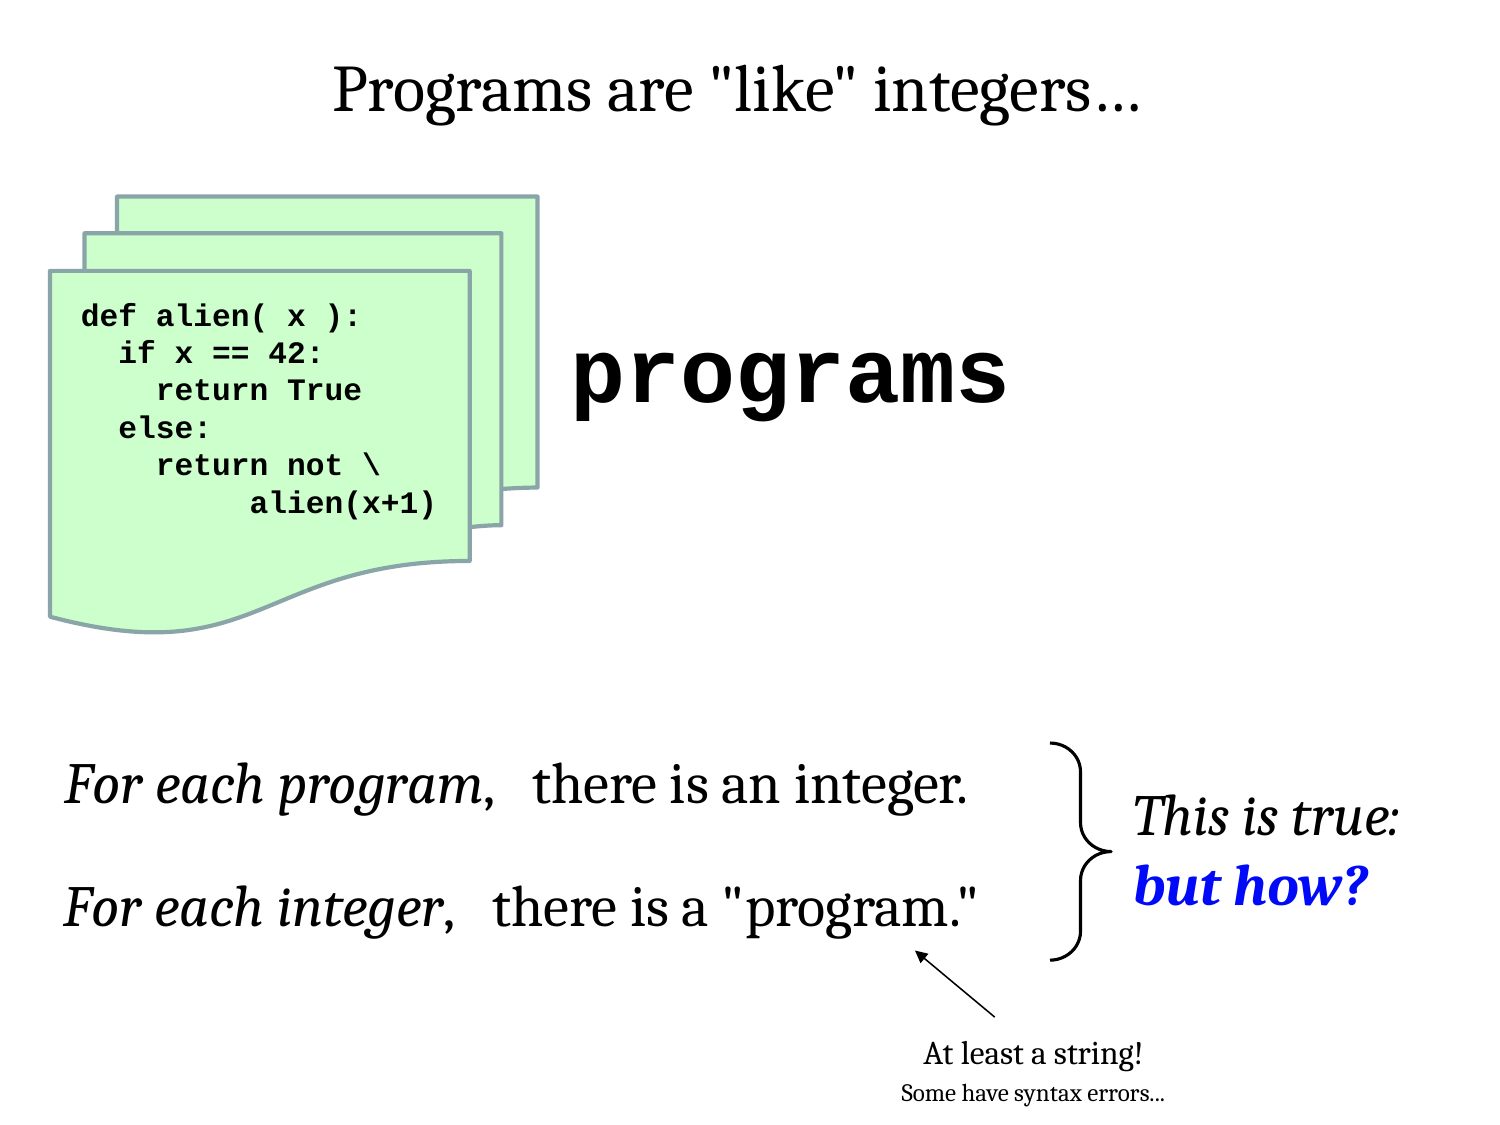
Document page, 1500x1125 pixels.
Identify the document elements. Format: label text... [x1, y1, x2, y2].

text_box [47, 194, 540, 635]
text_box At least a string! [908, 1023, 1159, 1069]
text_box For each program, there is an integer. [49, 737, 1100, 823]
text_box def alien( x ): if x == 42: return True else: return not \ alien(x+1) [66, 287, 454, 527]
text_box [1049, 742, 1112, 961]
text_box Programs are "like" integers… [87, 37, 1388, 133]
text_box Some have syntax errors... [886, 1069, 1181, 1115]
text_box This is true: but how? [1118, 769, 1500, 925]
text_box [914, 950, 995, 1018]
text_box programs [556, 303, 1026, 428]
text_box For each integer, there is a "program." [48, 861, 1049, 946]
